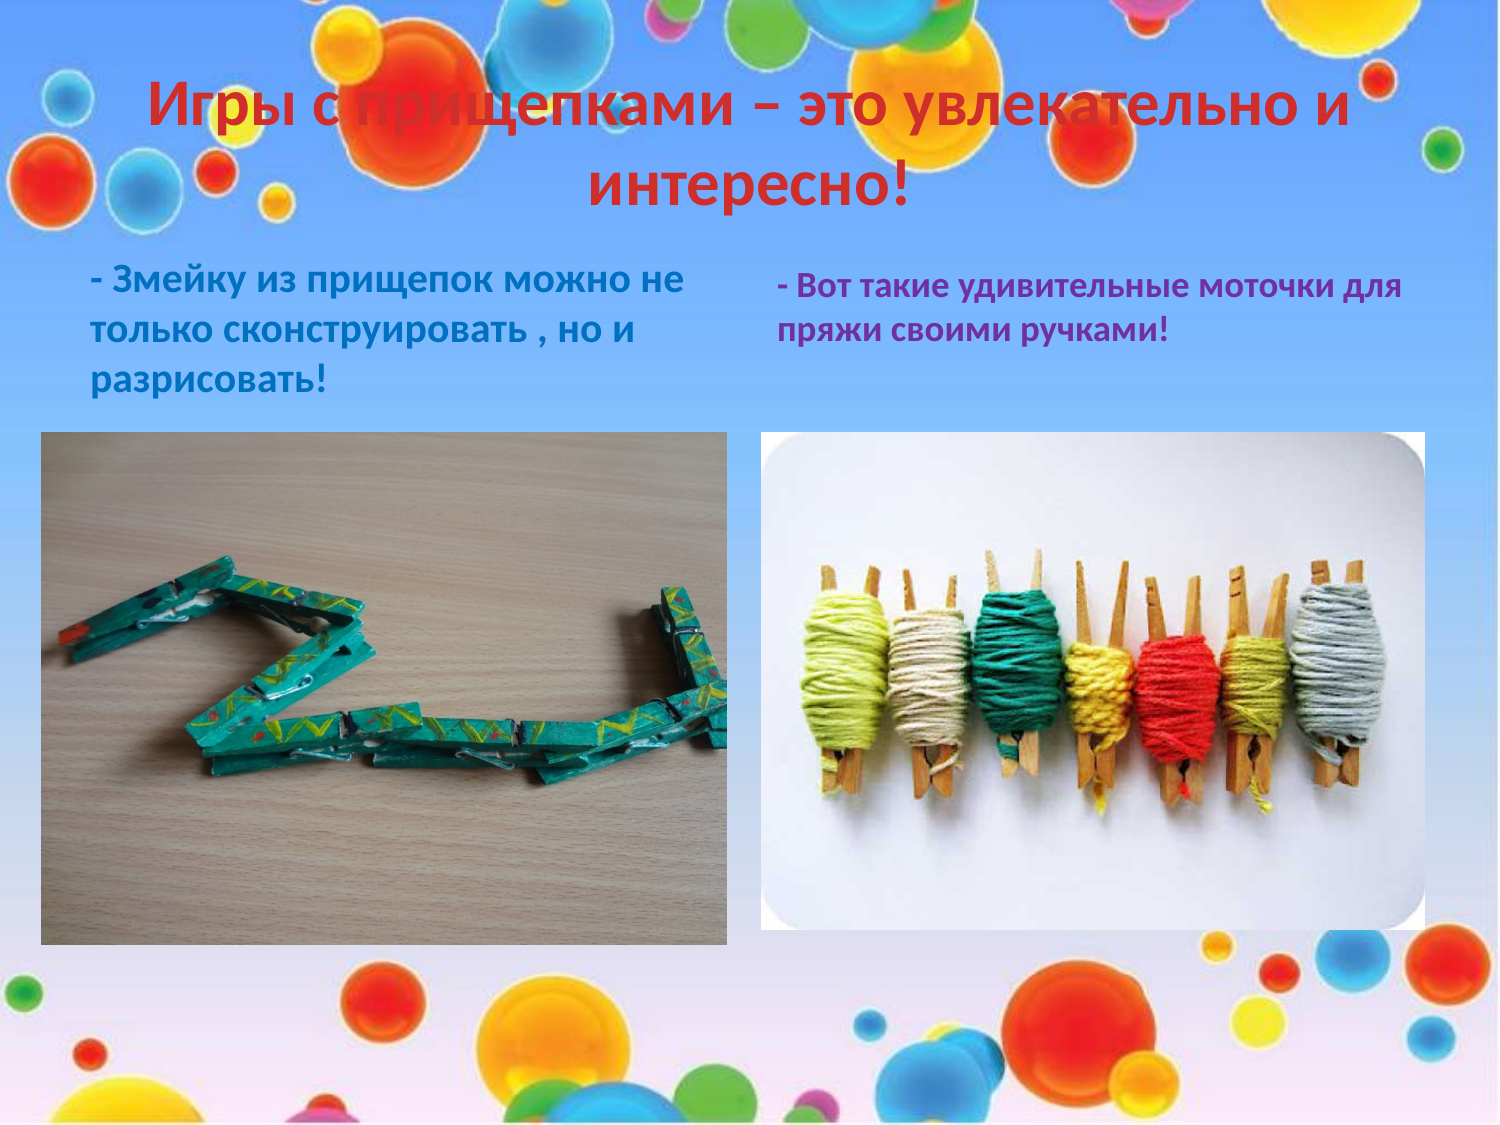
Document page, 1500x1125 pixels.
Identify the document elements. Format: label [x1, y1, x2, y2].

picture [41, 432, 727, 946]
list [0, 0, 1500, 1125]
list [761, 431, 1426, 930]
